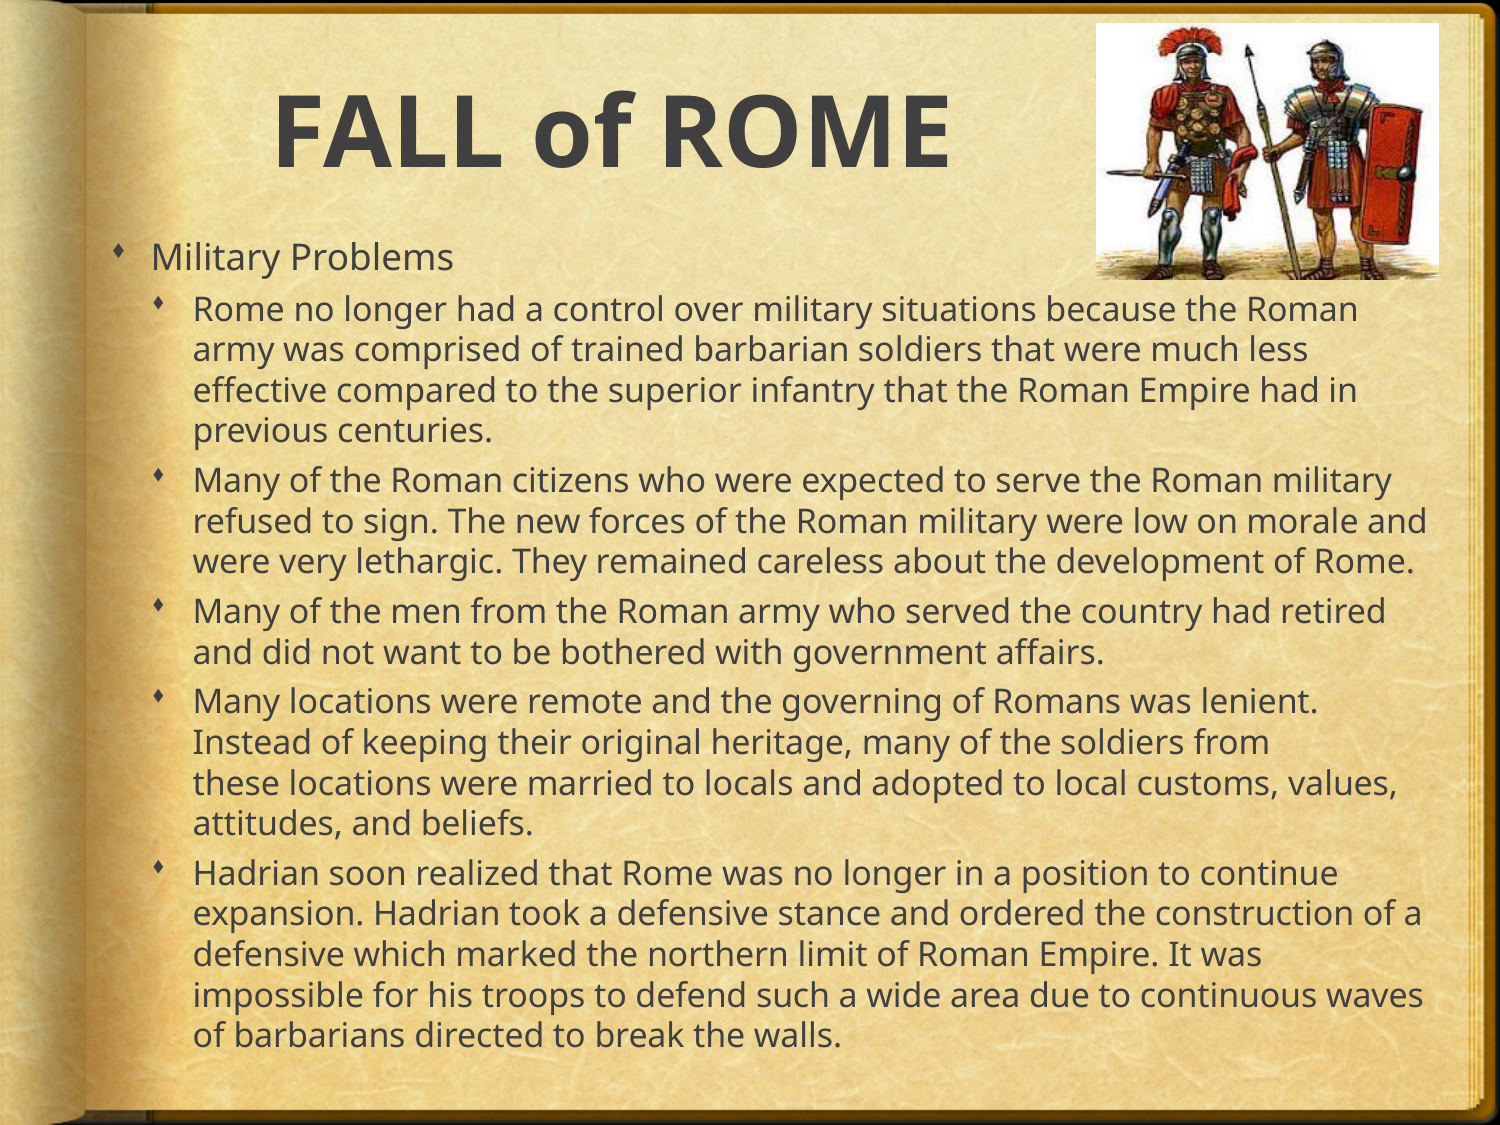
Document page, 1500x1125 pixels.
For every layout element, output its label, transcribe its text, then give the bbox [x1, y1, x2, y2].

picture [0, 0, 1500, 1125]
list Military Problems Rome no longer had a control over military situations because the Roman army was comprised of trained barbarian soldiers that were much less effective compared to the superior infantry that the Roman Empire had in previous centuries. Many of the Roman citizens who were expected to serve the Roman military refused to sign. The new forces of the Roman military were low on morale and were very lethargic. They remained careless about the development of Rome. Many of the men from the Roman army who served the country had retired and did not want to be bothered with government affairs. Many locations were remote and the governing of Romans was lenient. Instead of keeping their original heritage, many of the soldiers from these locations were married to locals and adopted to local customs, values, attitudes, and beliefs. Hadrian soon realized that Rome was no longer in a position to continue expansion. Hadrian took a defensive stance and ordered the construction of a defensive which marked the northern limit of Roman Empire. It was impossible for his troops to defend such a wide area due to continuous waves of barbarians directed to break the walls. [95, 226, 1456, 1084]
title FALL of ROME [15, 23, 1095, 244]
